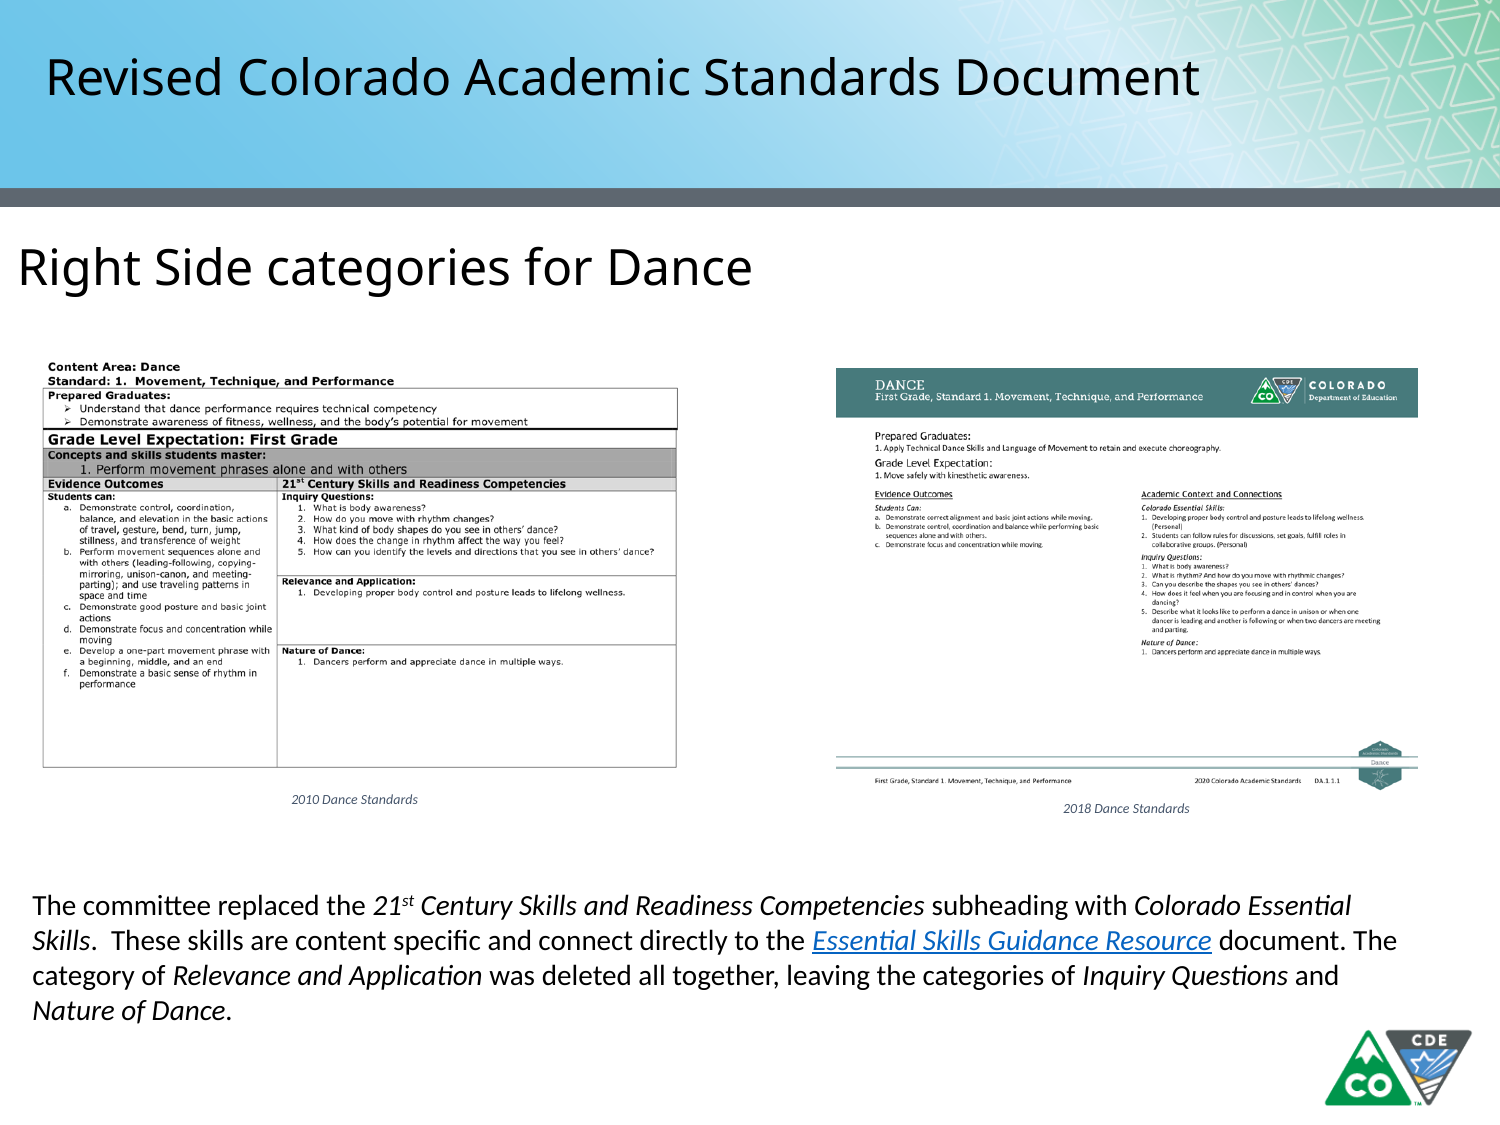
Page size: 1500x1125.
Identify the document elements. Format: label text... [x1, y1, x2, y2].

title Revised Colorado Academic Standards Document [45, 45, 1339, 162]
list Right Side categories for Dance [17, 235, 1475, 333]
picture [0, 0, 1500, 207]
text_box 2018 Dance Standards [938, 799, 1315, 817]
picture [17, 352, 692, 777]
text_box The committee replaced the 21st Century Skills and Readiness Competencies subheading with Colorado Essential Skills. These skills are content specific and connect directly to the Essential Skills Guidance Resource document. The category of Relevance and Application was deleted all together, leaving the categories of Inquiry Questions and Nature of Dance. [17, 878, 1428, 1034]
picture [1312, 1021, 1482, 1113]
text_box 2010 Dance Standards [166, 790, 543, 808]
picture [836, 368, 1418, 791]
